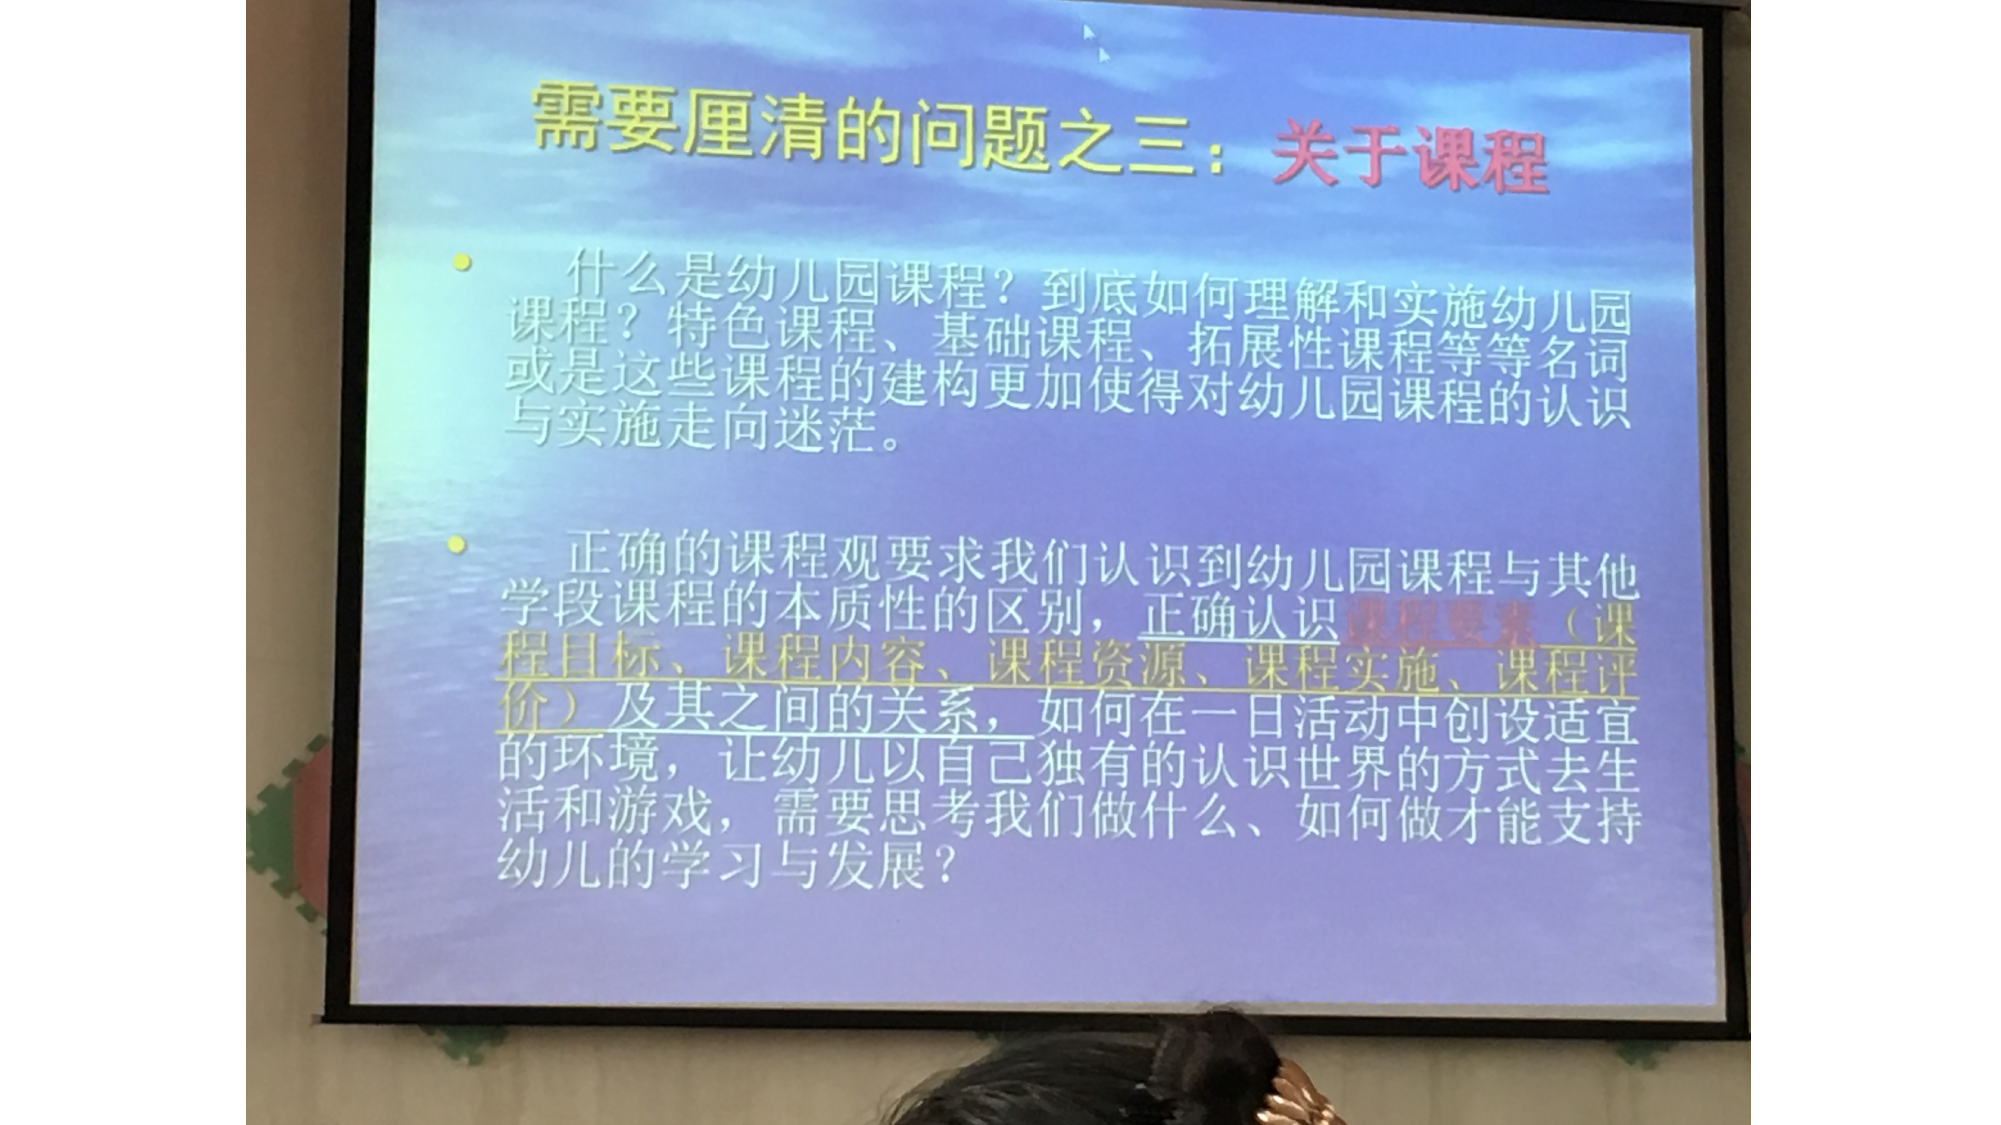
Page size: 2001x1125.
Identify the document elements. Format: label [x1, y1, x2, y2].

picture [246, 0, 1751, 1125]
